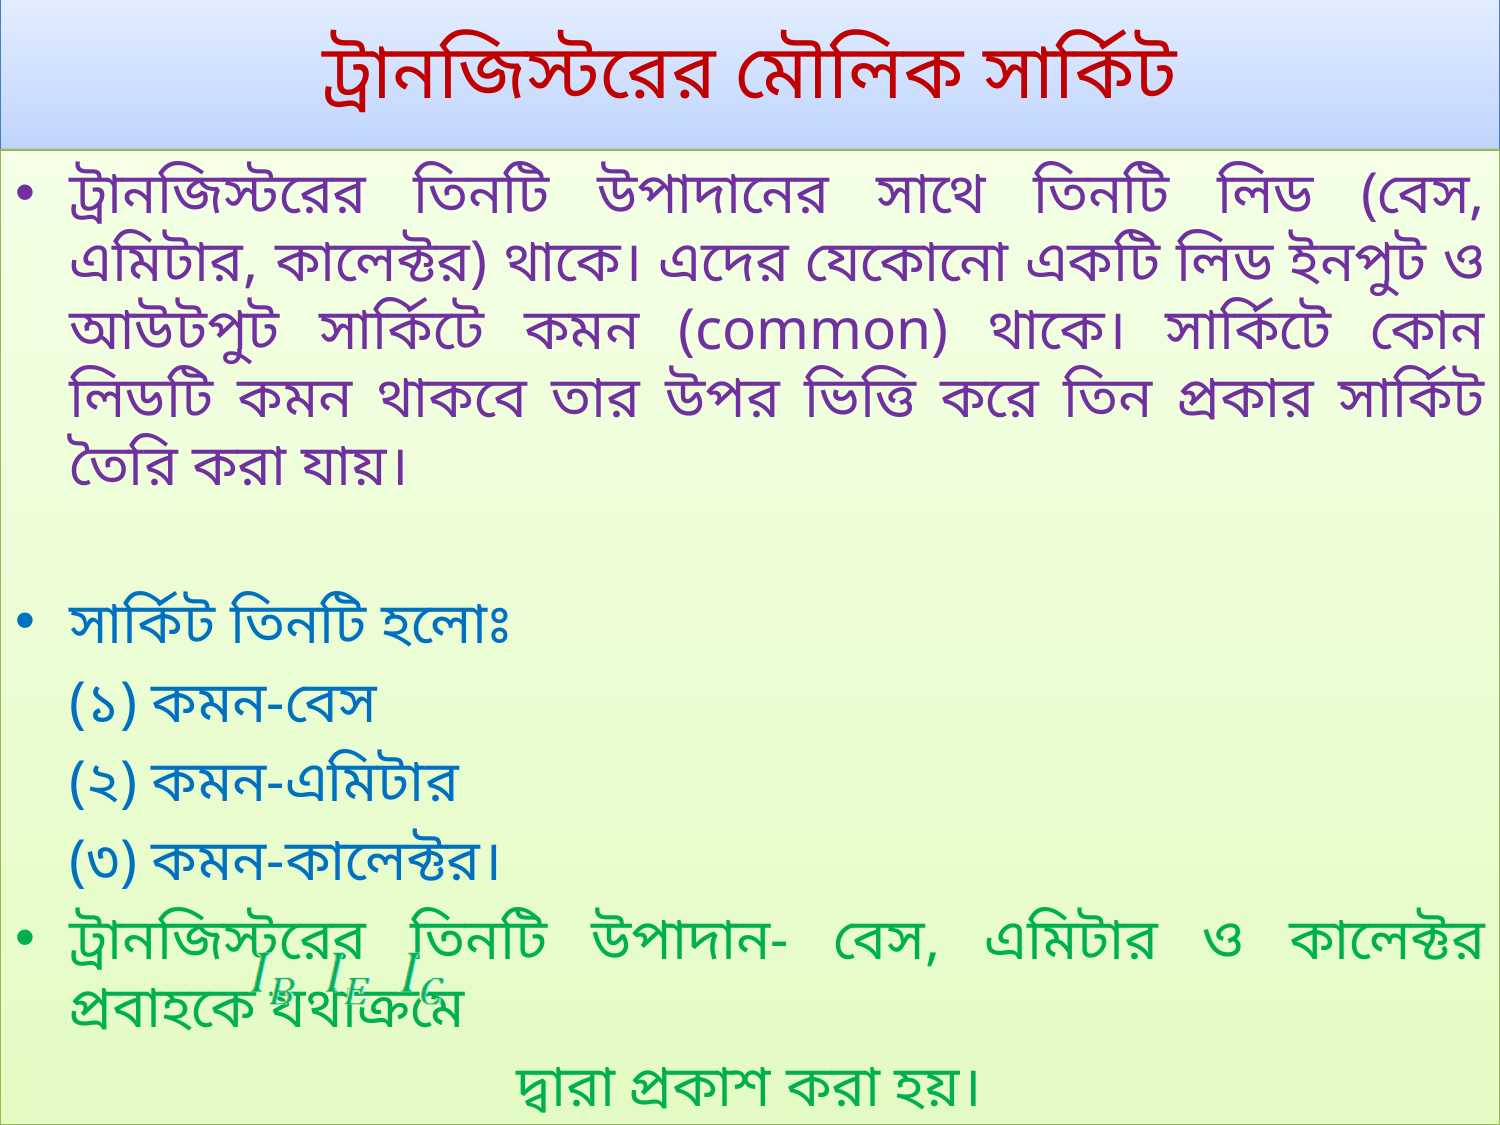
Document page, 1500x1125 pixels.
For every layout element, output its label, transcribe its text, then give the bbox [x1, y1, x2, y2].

list ট্রানজিস্টরের তিনটি উপাদানের সাথে তিনটি লিড (বেস, এমিটার, কালেক্টর) থাকে। এদের যেকোনো একটি লিড ইনপুট ও আউটপুট সার্কিটে কমন (common) থাকে। সার্কিটে কোন লিডটি কমন থাকবে তার উপর ভিত্তি করে তিন প্রকার সার্কিট তৈরি করা যায়। সার্কিট তিনটি হলোঃ (১) কমন-বেস (২) কমন-এমিটার (৩) কমন-কালেক্টর। ট্রানজিস্টরের তিনটি উপাদান- বেস, এমিটার ও কালেক্টর প্রবাহকে যথাক্রমে দ্বারা প্রকাশ করা হয়। [0, 149, 1500, 1125]
title ট্রানজিস্টরের মৌলিক সার্কিট [0, 1, 1500, 148]
picture [324, 937, 376, 1016]
text_box [707, 113, 793, 199]
picture [399, 937, 449, 1016]
picture [249, 937, 301, 1016]
text_box [725, 35, 775, 113]
